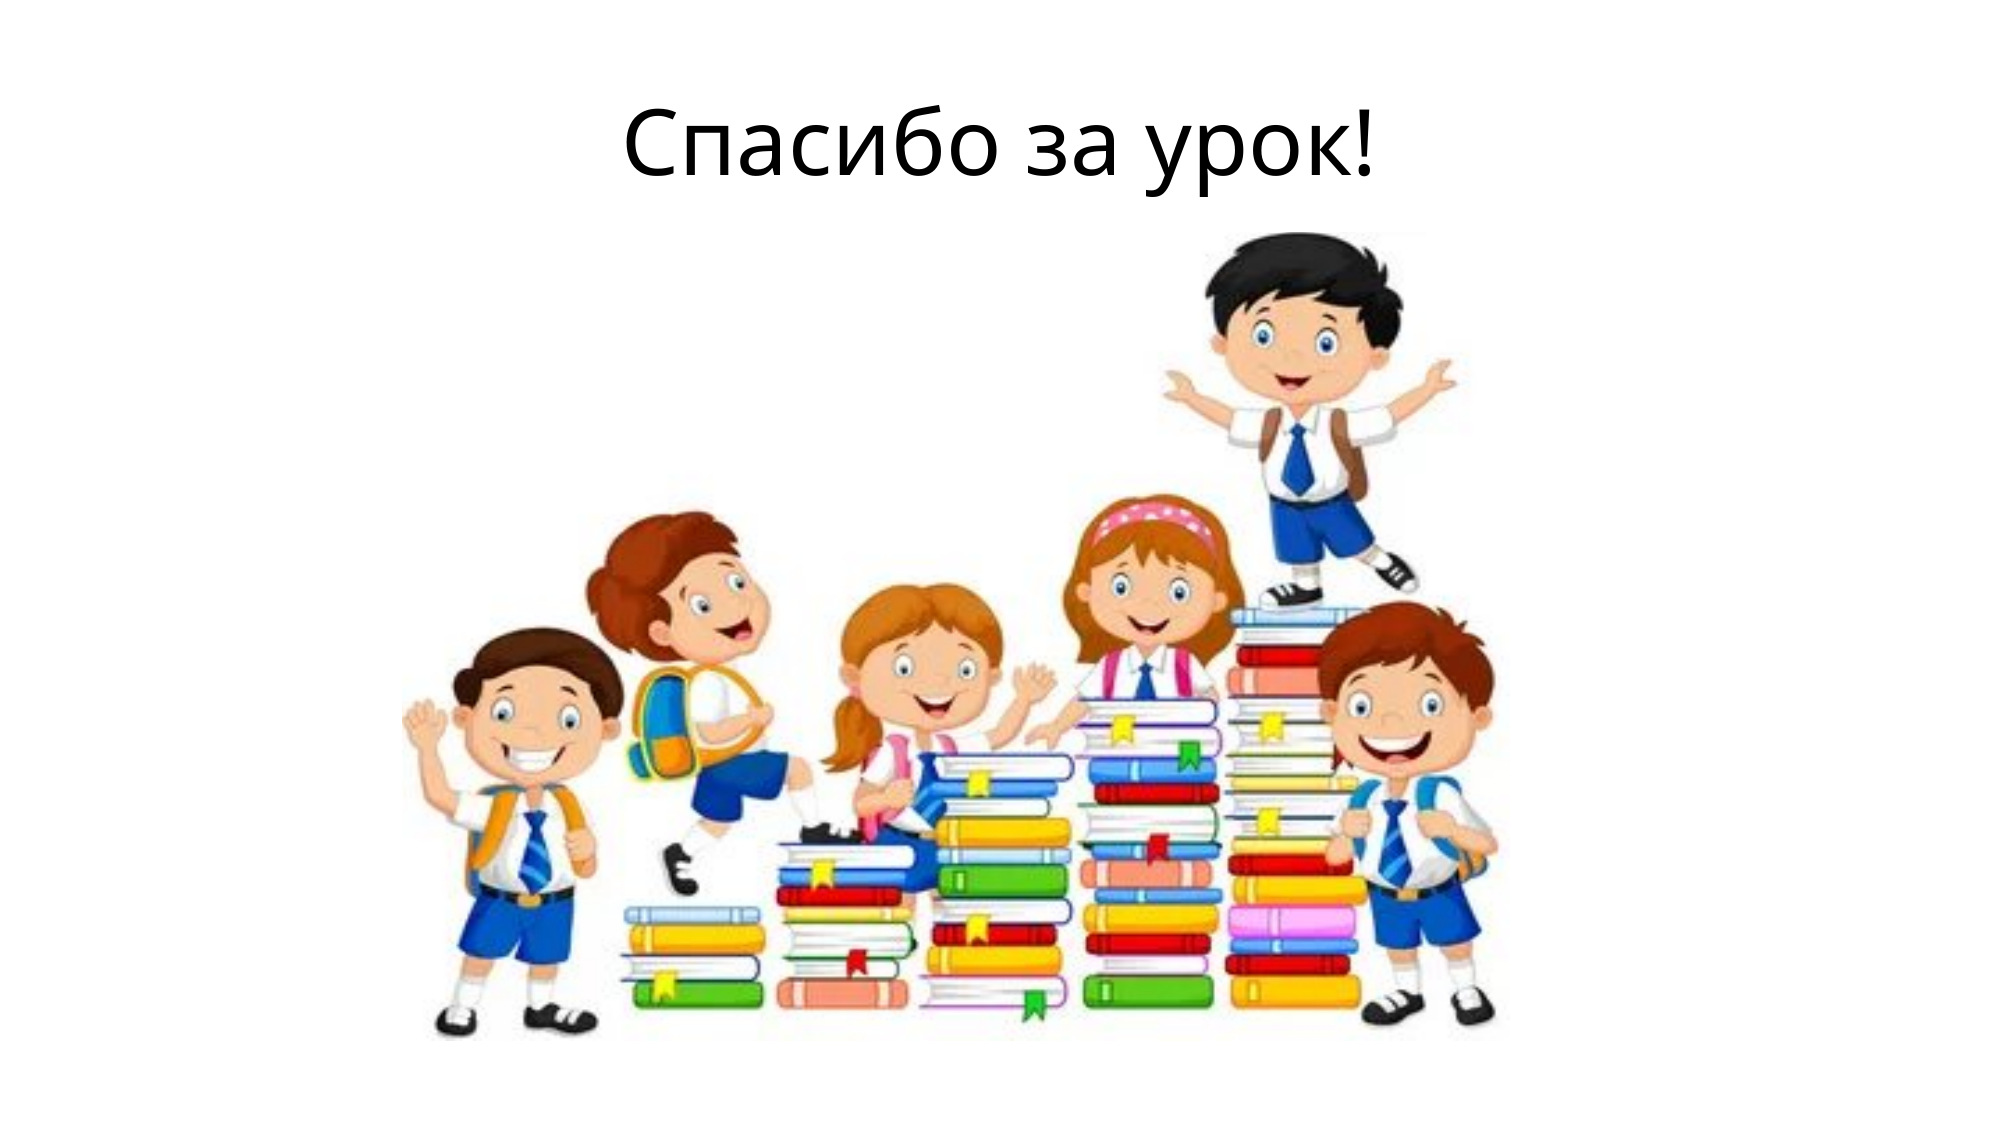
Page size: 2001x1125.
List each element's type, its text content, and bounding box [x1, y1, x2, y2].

title Спасибо за урок! [99, 44, 1901, 233]
picture [402, 232, 1510, 1041]
